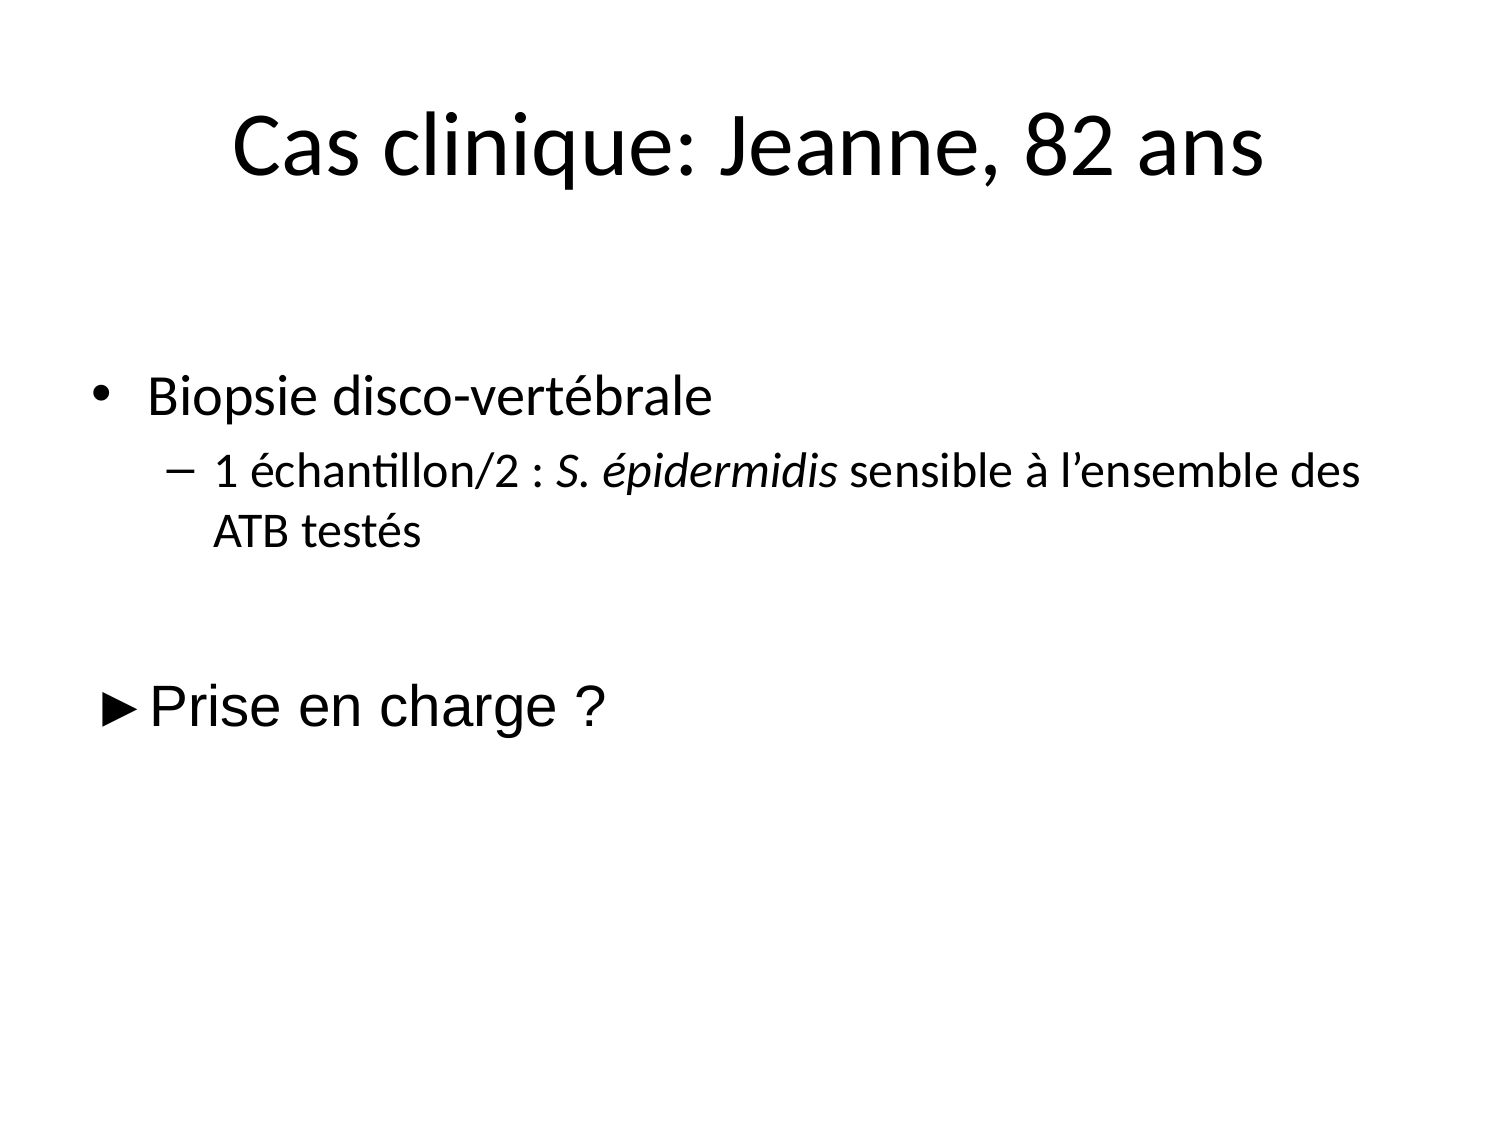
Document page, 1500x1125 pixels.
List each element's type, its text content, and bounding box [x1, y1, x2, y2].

title Cas clinique: Jeanne, 82 ans [75, 45, 1425, 233]
list Biopsie disco-vertébrale 1 échantillon/2 : S. épidermidis sensible à l’ensemble des ATB testés ►Prise en charge ? [76, 349, 1427, 1093]
